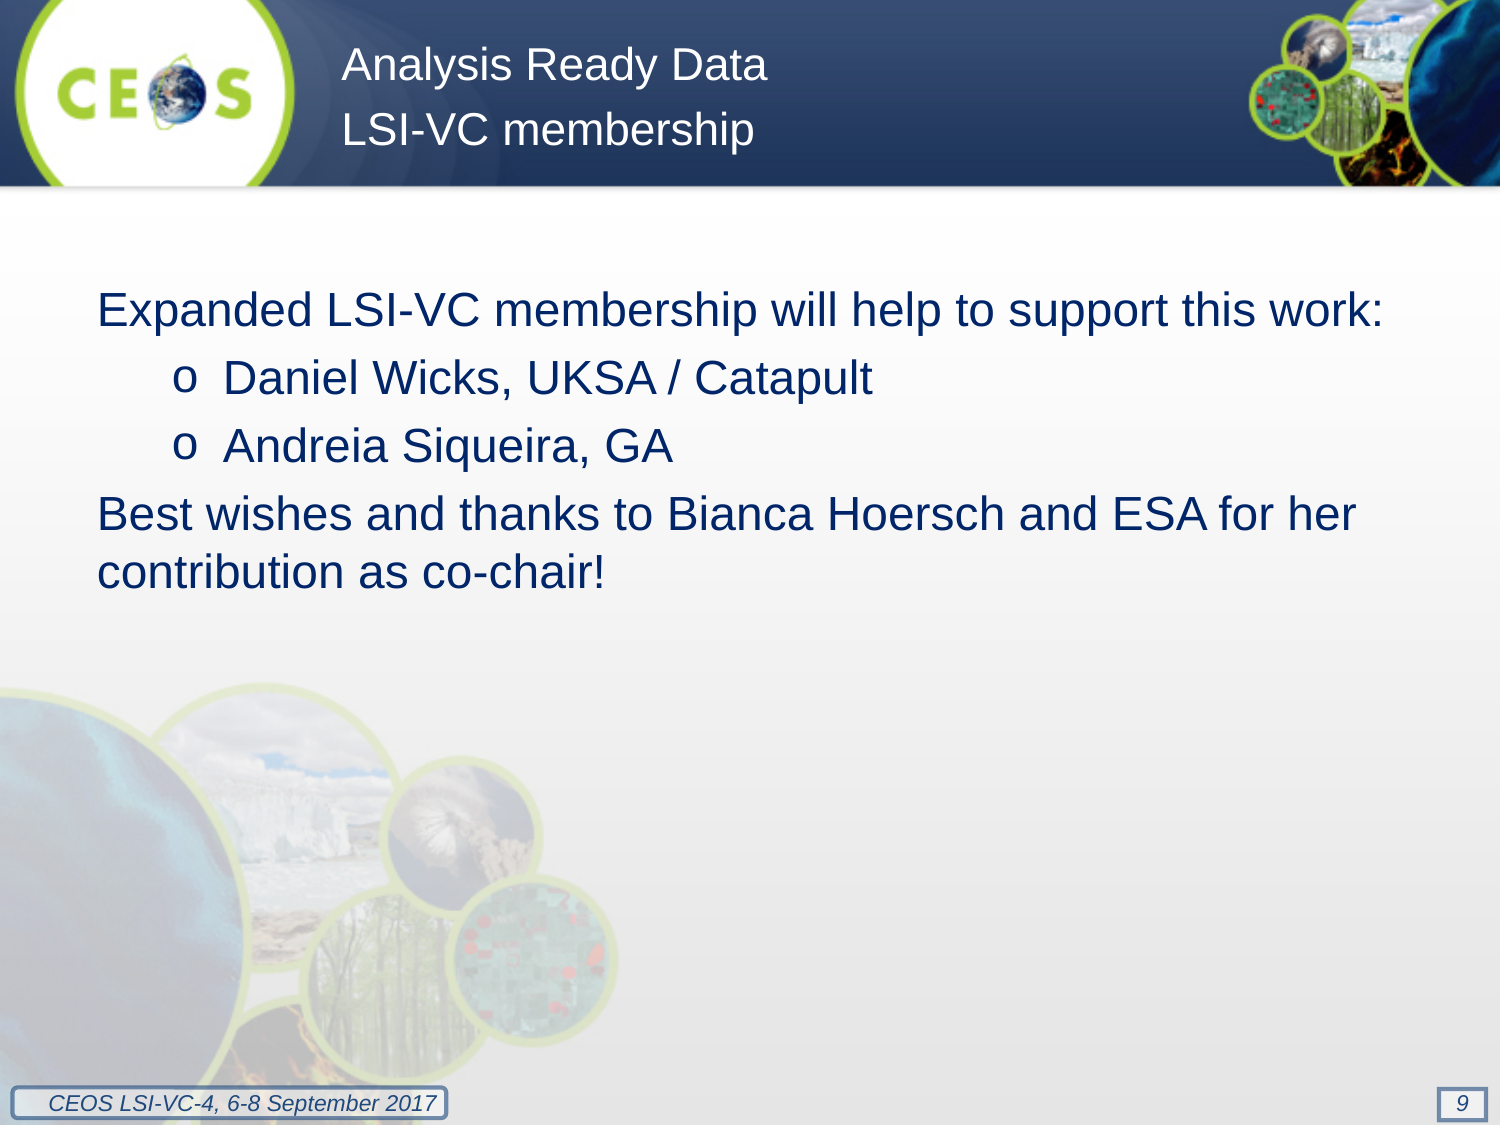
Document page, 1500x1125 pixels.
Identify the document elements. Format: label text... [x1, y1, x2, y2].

slide_number 9 [1437, 1087, 1488, 1122]
text_box Analysis Ready Data LSI-VC membership [334, 27, 1213, 163]
list Expanded LSI-VC membership will help to support this work: Daniel Wicks, UKSA / Catapult Andreia Siqueira, GA Best wishes and thanks to Bianca Hoersch and ESA for her contribution as co-chair! [88, 270, 1428, 1047]
picture [0, 0, 1500, 1125]
